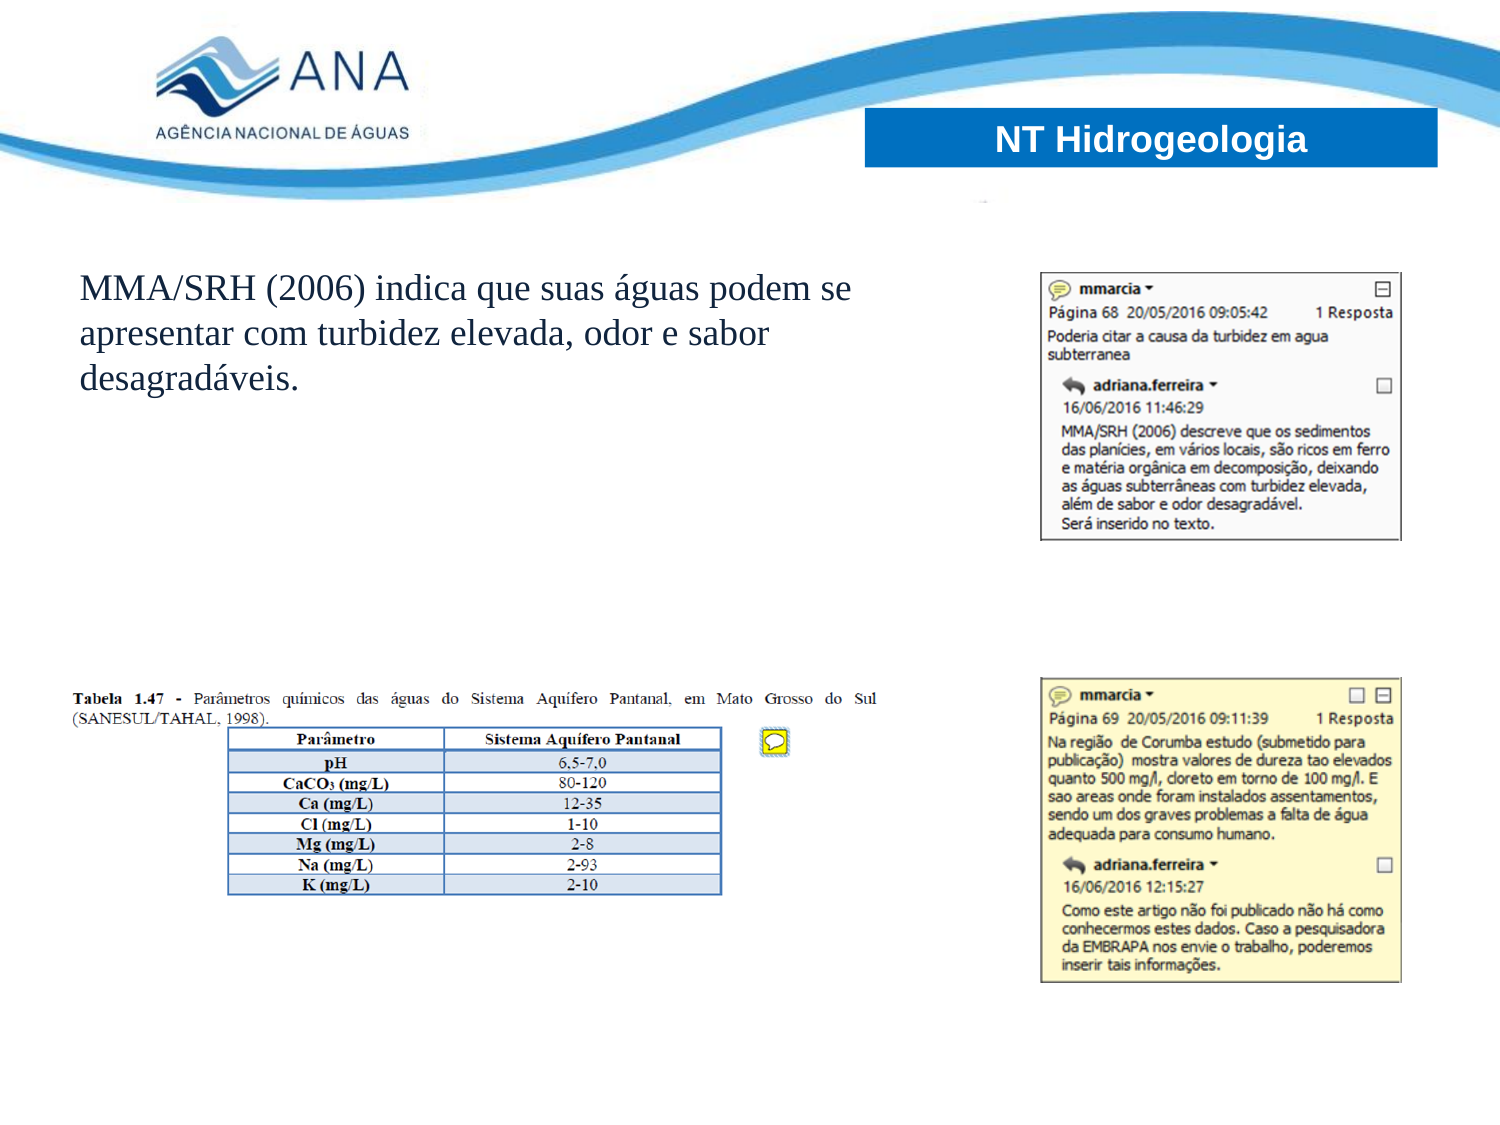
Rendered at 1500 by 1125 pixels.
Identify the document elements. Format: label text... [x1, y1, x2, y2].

picture [1040, 676, 1402, 984]
text_box NT Hidrogeologia [864, 107, 1438, 168]
picture [0, 11, 1500, 203]
picture [67, 669, 885, 906]
picture [1040, 272, 1402, 542]
text_box MMA/SRH (2006) indica que suas águas podem se apresentar com turbidez elevada, odor e sabor desagradáveis. [64, 255, 998, 405]
